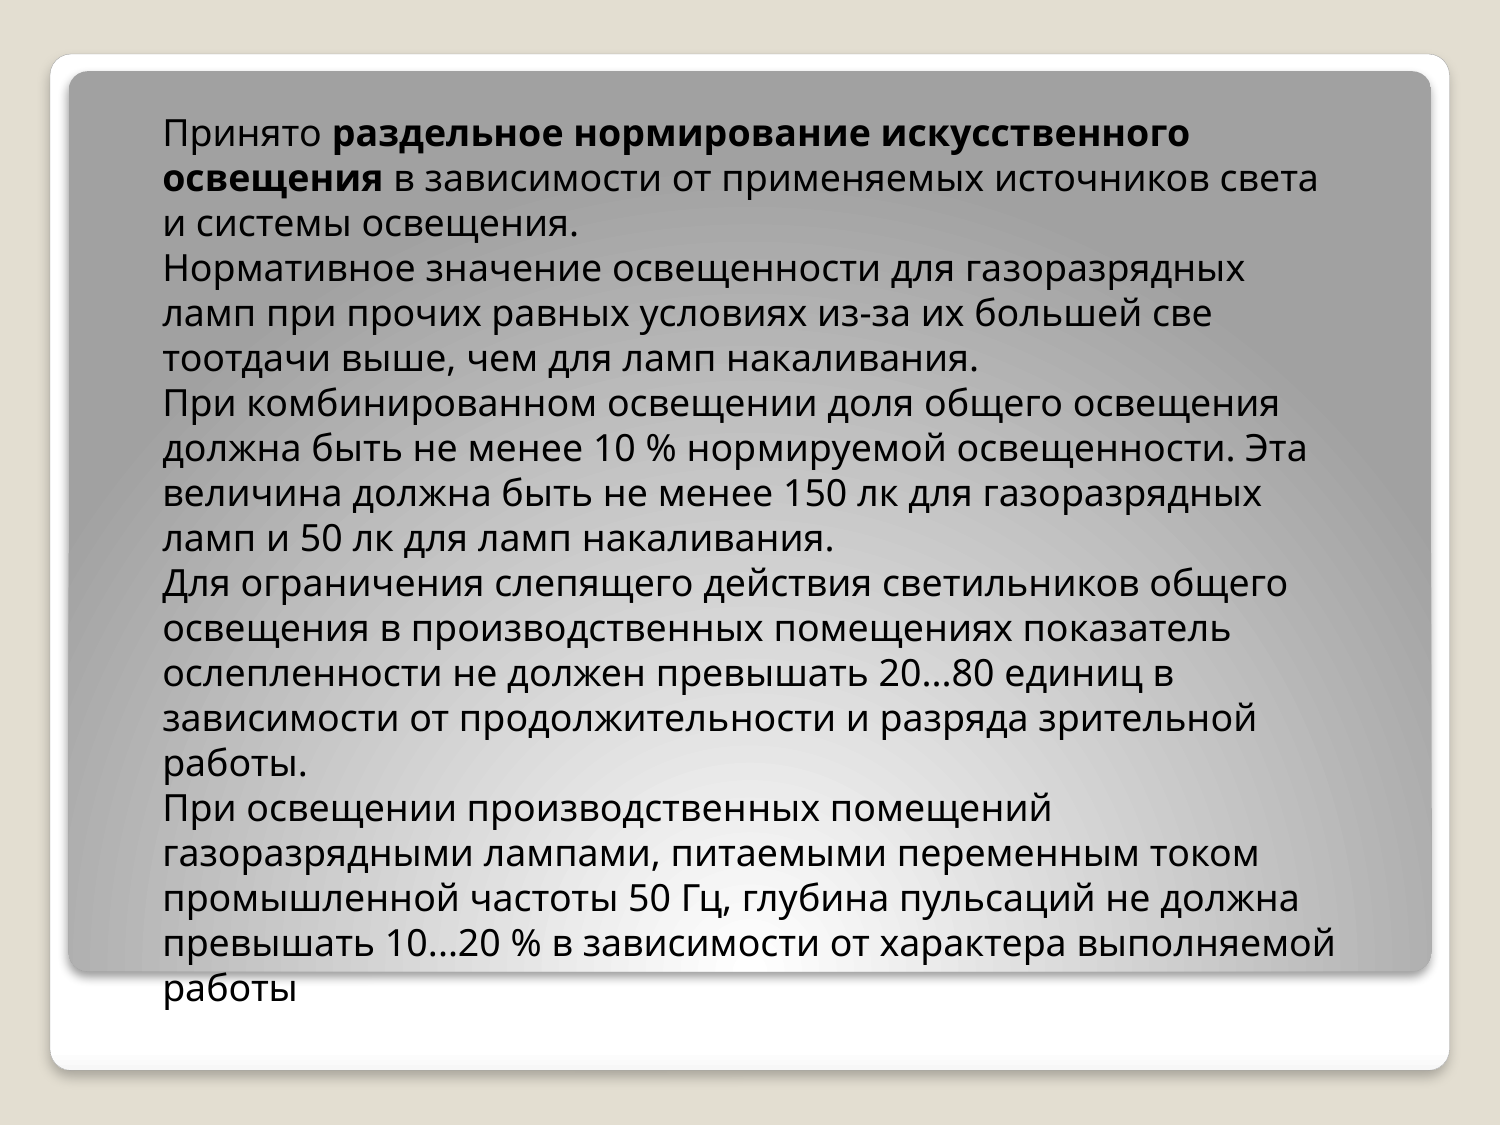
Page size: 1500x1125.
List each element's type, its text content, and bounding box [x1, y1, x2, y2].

text_box Принято раздельное нормирование искусст­венного освещения в зависимости от применяемых источников света и системы освещения. Нормативное значение освещенности для га­зоразрядных ламп при прочих равных условиях из-за их большей све­тоотдачи выше, чем для ламп накаливания. При комбинированном освещении доля общего освещения должна быть не менее 10 % нор­мируемой освещенности. Эта величина должна быть не менее 150 лк для газоразрядных ламп и 50 лк для ламп накаливания. Для ограничения слепящего действия светильников общего осве­щения в производственных помещениях показатель ослепленности не должен превышать 20...80 единиц в зависимости от продолжитель­ности и разряда зрительной работы. При освещении производствен­ных помещений газоразрядными лампами, питаемыми переменным током промышленной частоты 50 Гц, глубина пульсаций не должна превышать 10...20 % в зависимости от характера выполняемой ра­боты [147, 101, 1353, 1017]
